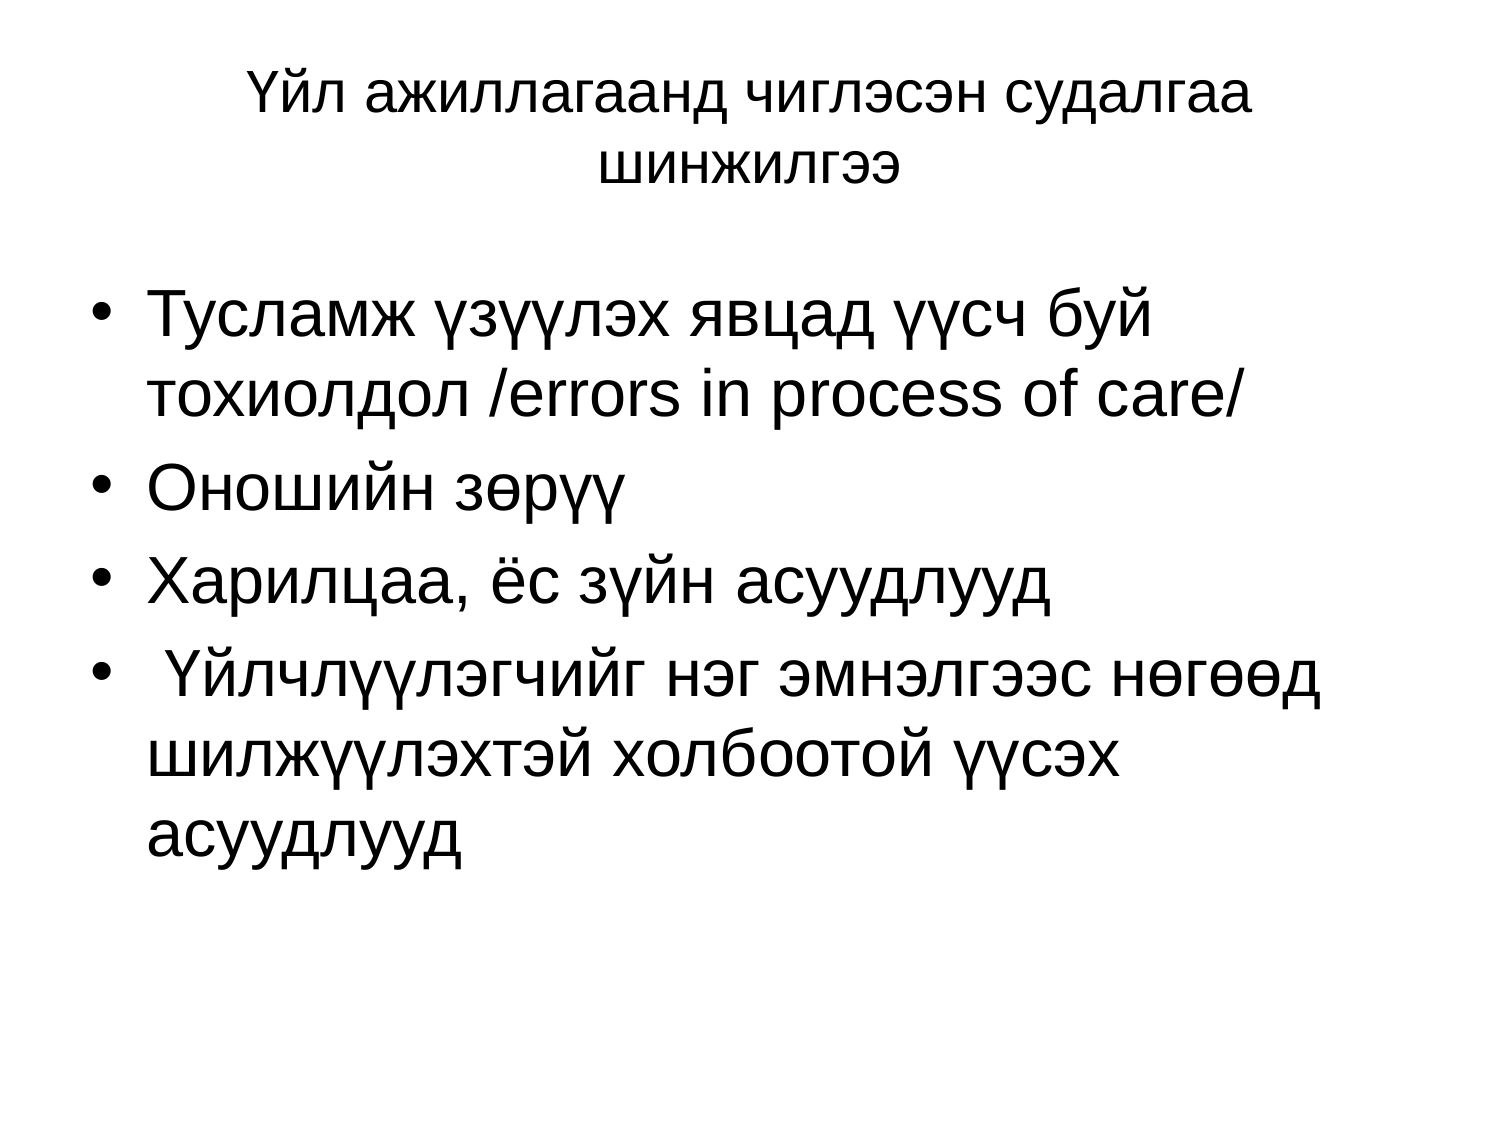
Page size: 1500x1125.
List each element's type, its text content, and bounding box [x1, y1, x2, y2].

title Үйл ажиллагаанд чиглэсэн судалгаа шинжилгээ [75, 45, 1425, 262]
list Тусламж үзүүлэх явцад үүсч буй тохиолдол /errors in process of care/ Оношийн зөрүү Харилцаа, ёс зүйн асуудлууд Үйлчлүүлэгчийг нэг эмнэлгээс нөгөөд шилжүүлэхтэй холбоотой үүсэх асуудлууд [75, 262, 1425, 1005]
